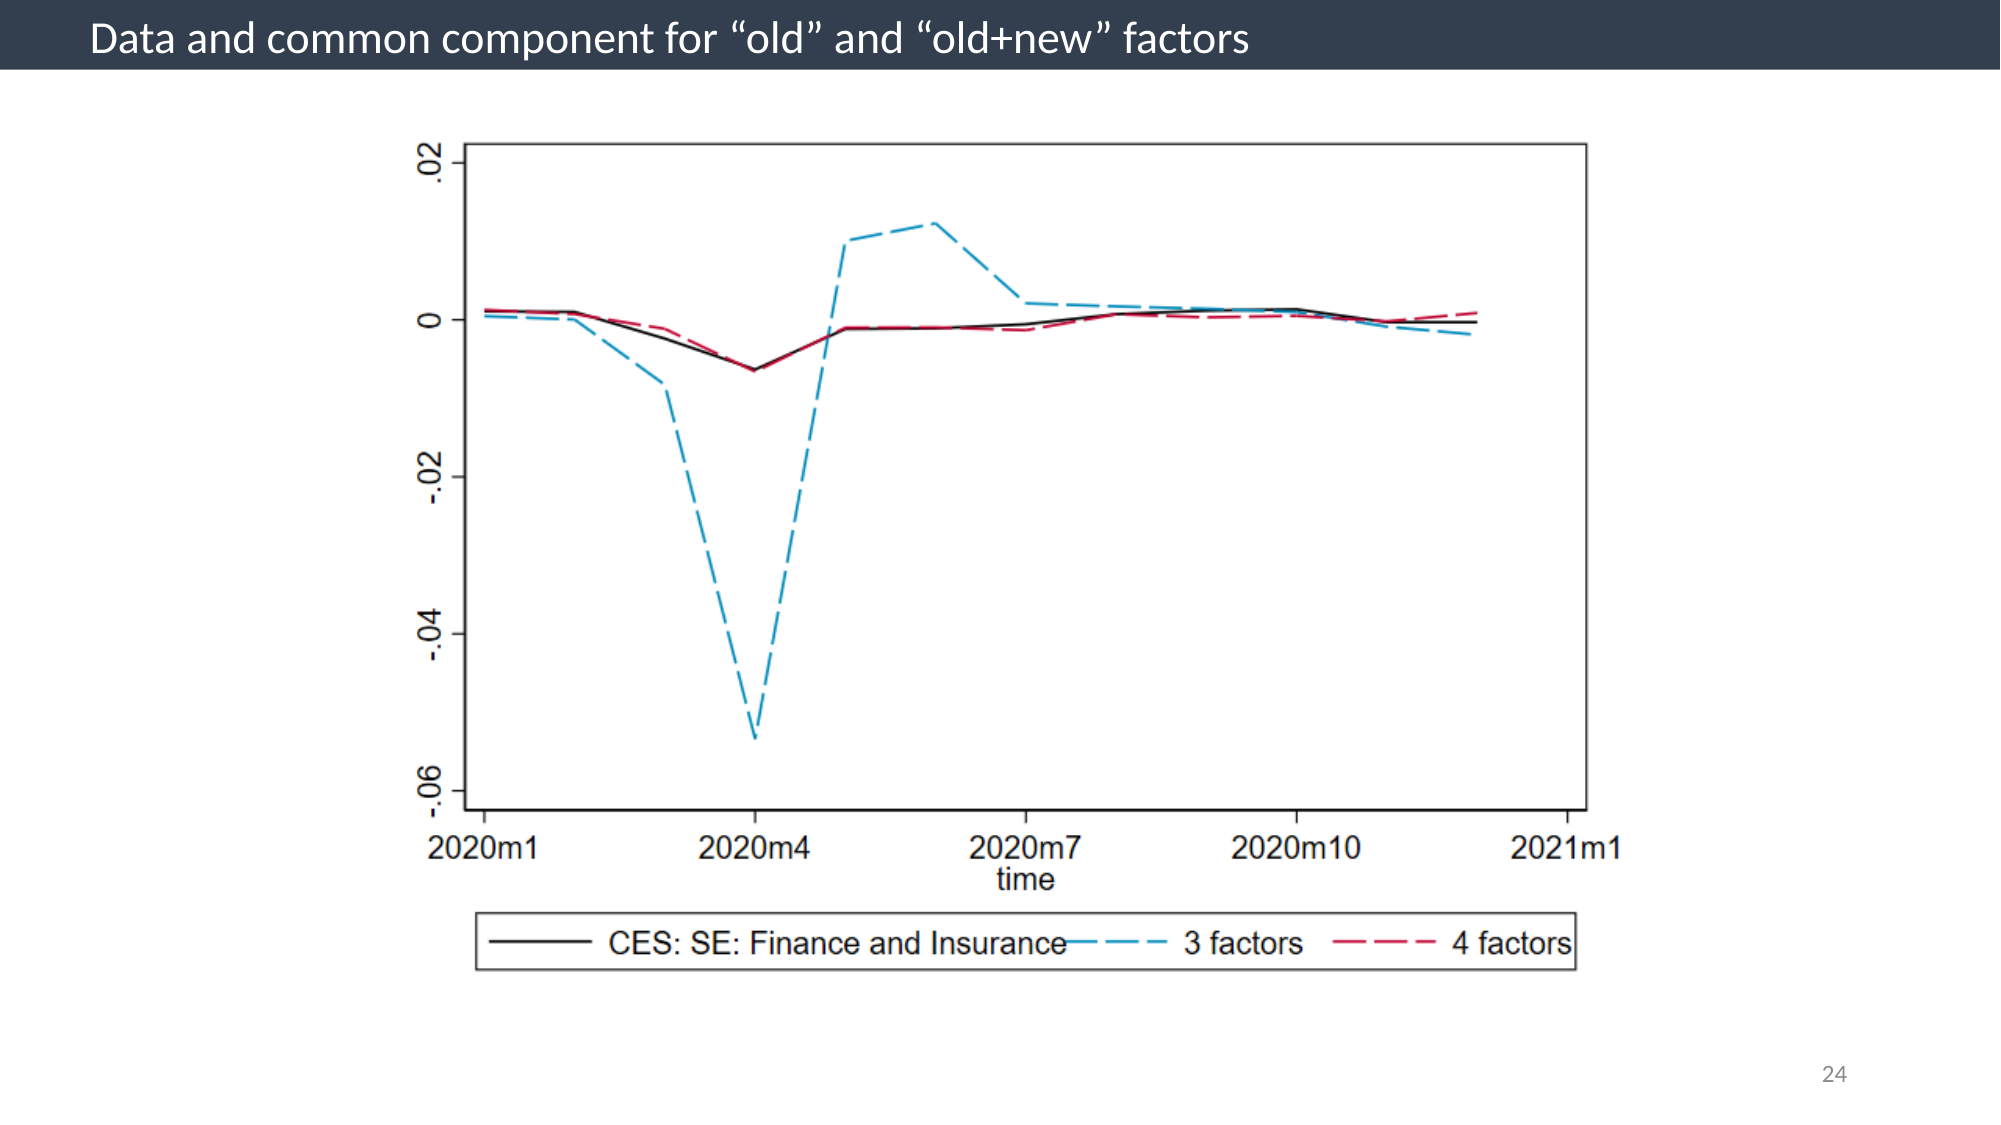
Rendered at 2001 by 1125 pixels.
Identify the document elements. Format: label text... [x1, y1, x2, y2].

slide_number 24 [1412, 1042, 1863, 1103]
picture [380, 111, 1620, 1014]
text_box Data and common component for “old” and “old+new” factors [0, 0, 2000, 70]
